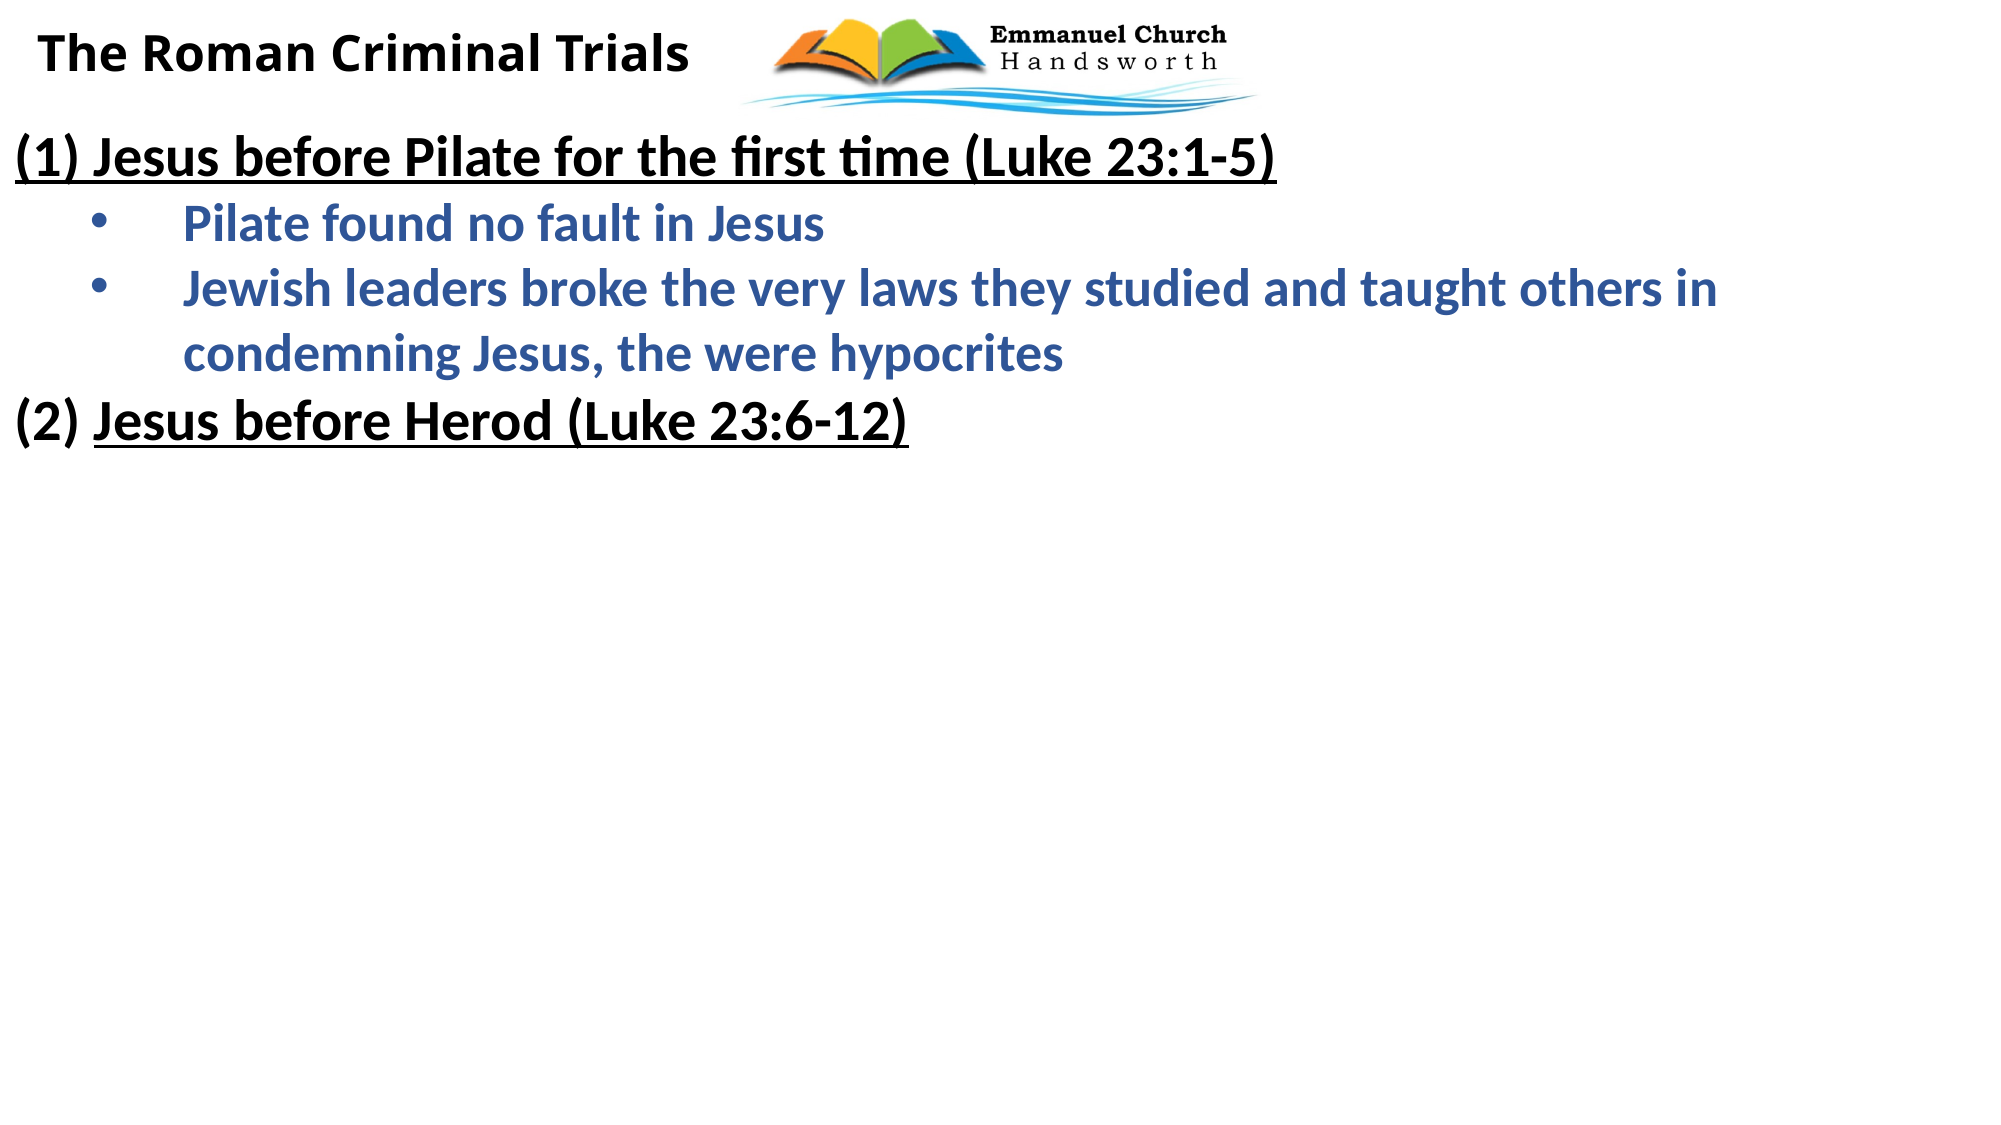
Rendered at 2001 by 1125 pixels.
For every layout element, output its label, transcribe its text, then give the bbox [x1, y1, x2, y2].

text_box (1) Jesus before Pilate for the first time (Luke 23:1-5) Pilate found no fault in Jesus Jewish leaders broke the very laws they studied and taught others in condemning Jesus, the were hypocrites (2) Jesus before Herod (Luke 23:6-12) [0, 110, 2000, 538]
text_box The Roman Criminal Trials [22, 13, 737, 89]
picture [737, 13, 1262, 120]
